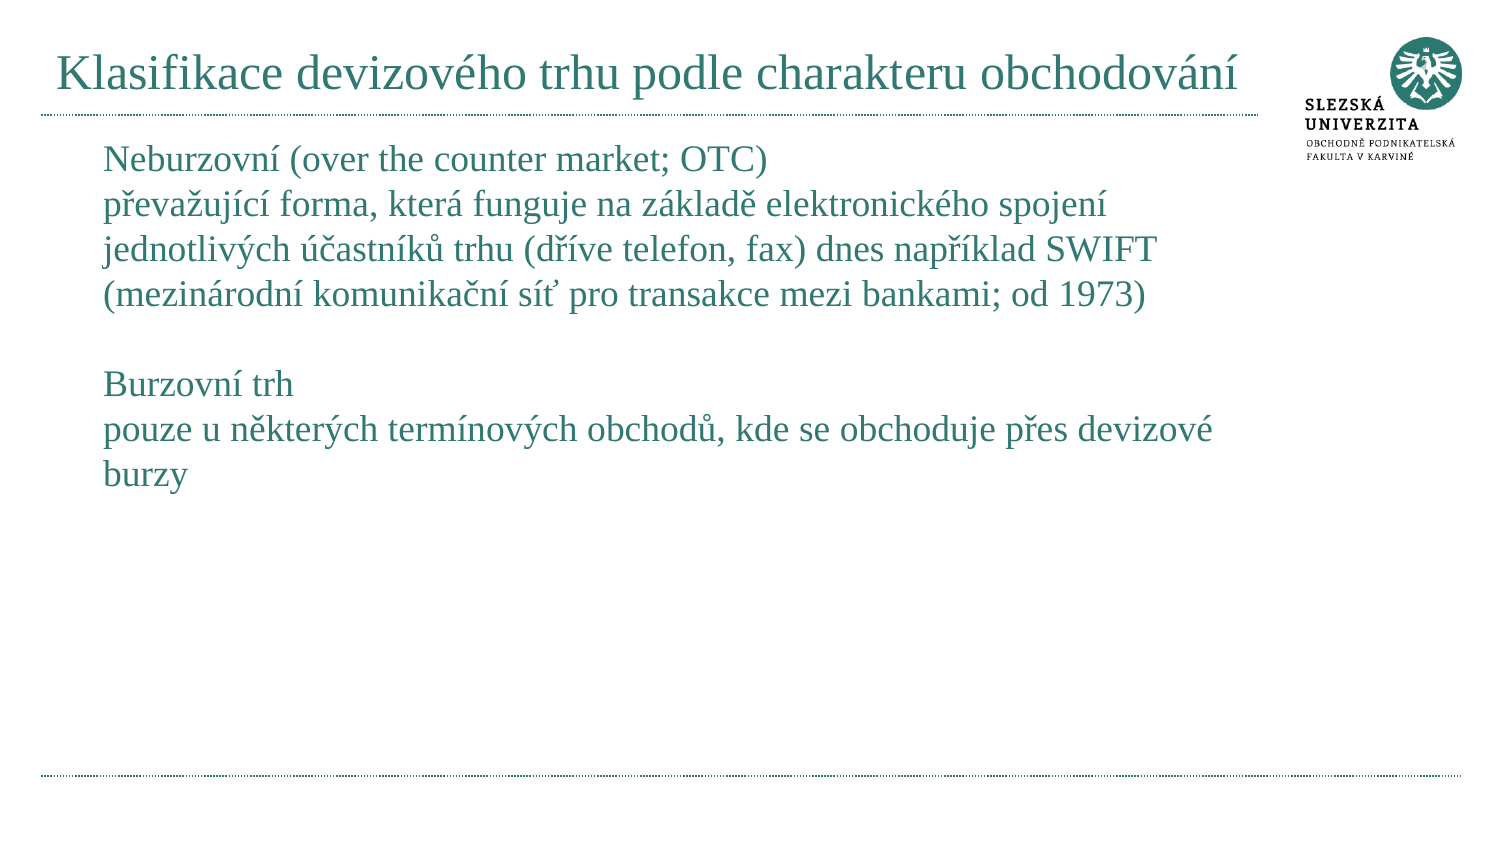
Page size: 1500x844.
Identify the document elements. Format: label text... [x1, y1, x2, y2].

text_box Neburzovní (over the counter market; OTC) převažující forma, která funguje na základě elektronického spojení jednotlivých účastníků trhu (dříve telefon, fax) dnes například SWIFT (mezinárodní komunikační síť pro transakce mezi bankami; od 1973) Burzovní trh pouze u některých termínových obchodů, kde se obchoduje přes devizové burzy [88, 126, 1317, 502]
picture [1305, 37, 1462, 160]
title Klasifikace devizového trhu podle charakteru obchodování [41, 32, 1258, 116]
